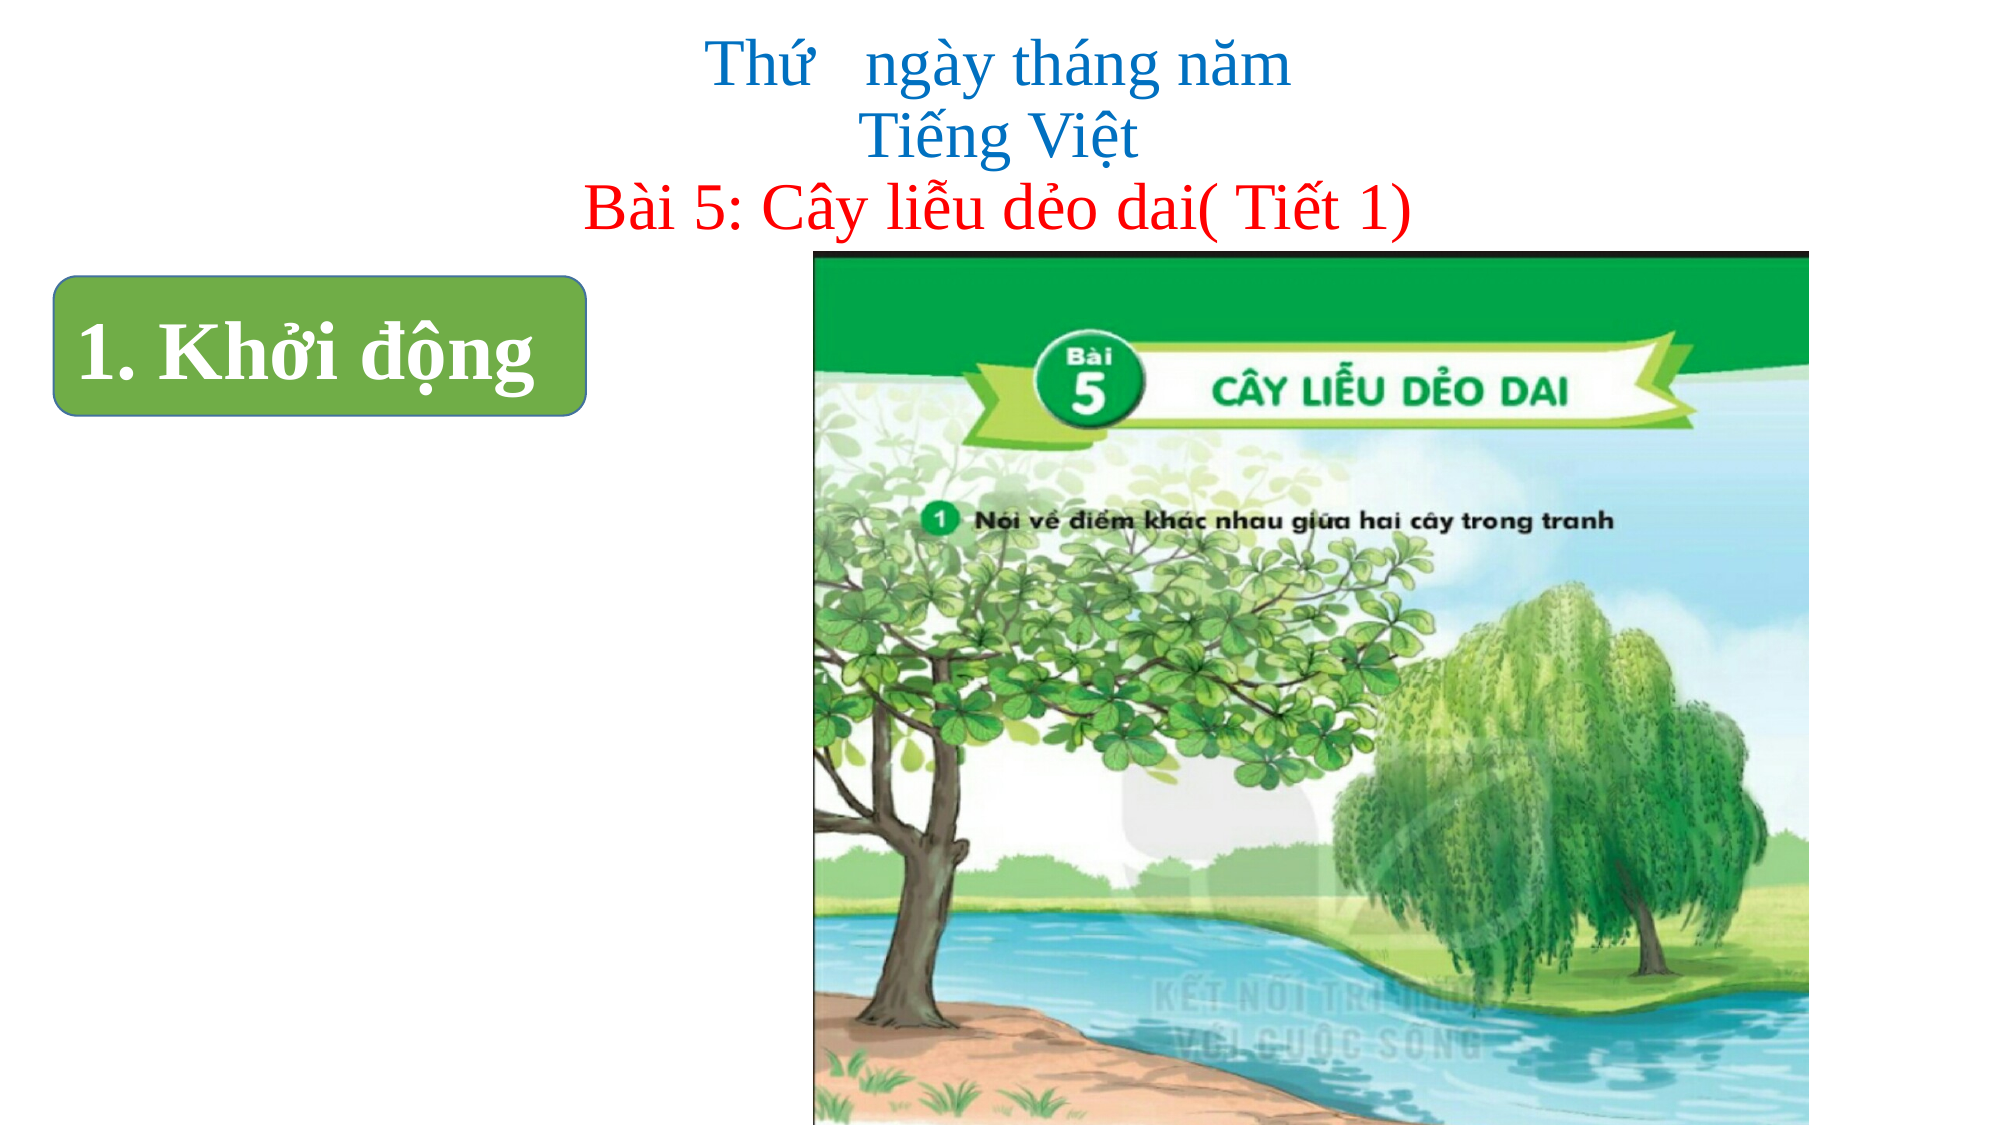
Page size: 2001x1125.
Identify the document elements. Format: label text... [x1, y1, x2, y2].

picture [812, 251, 1809, 1125]
text_box 1. Khởi động [52, 275, 587, 417]
title Thứ ngày tháng năm Tiếng Việt Bài 5: Cây liễu dẻo dai( Tiết 1) [136, 16, 1862, 252]
